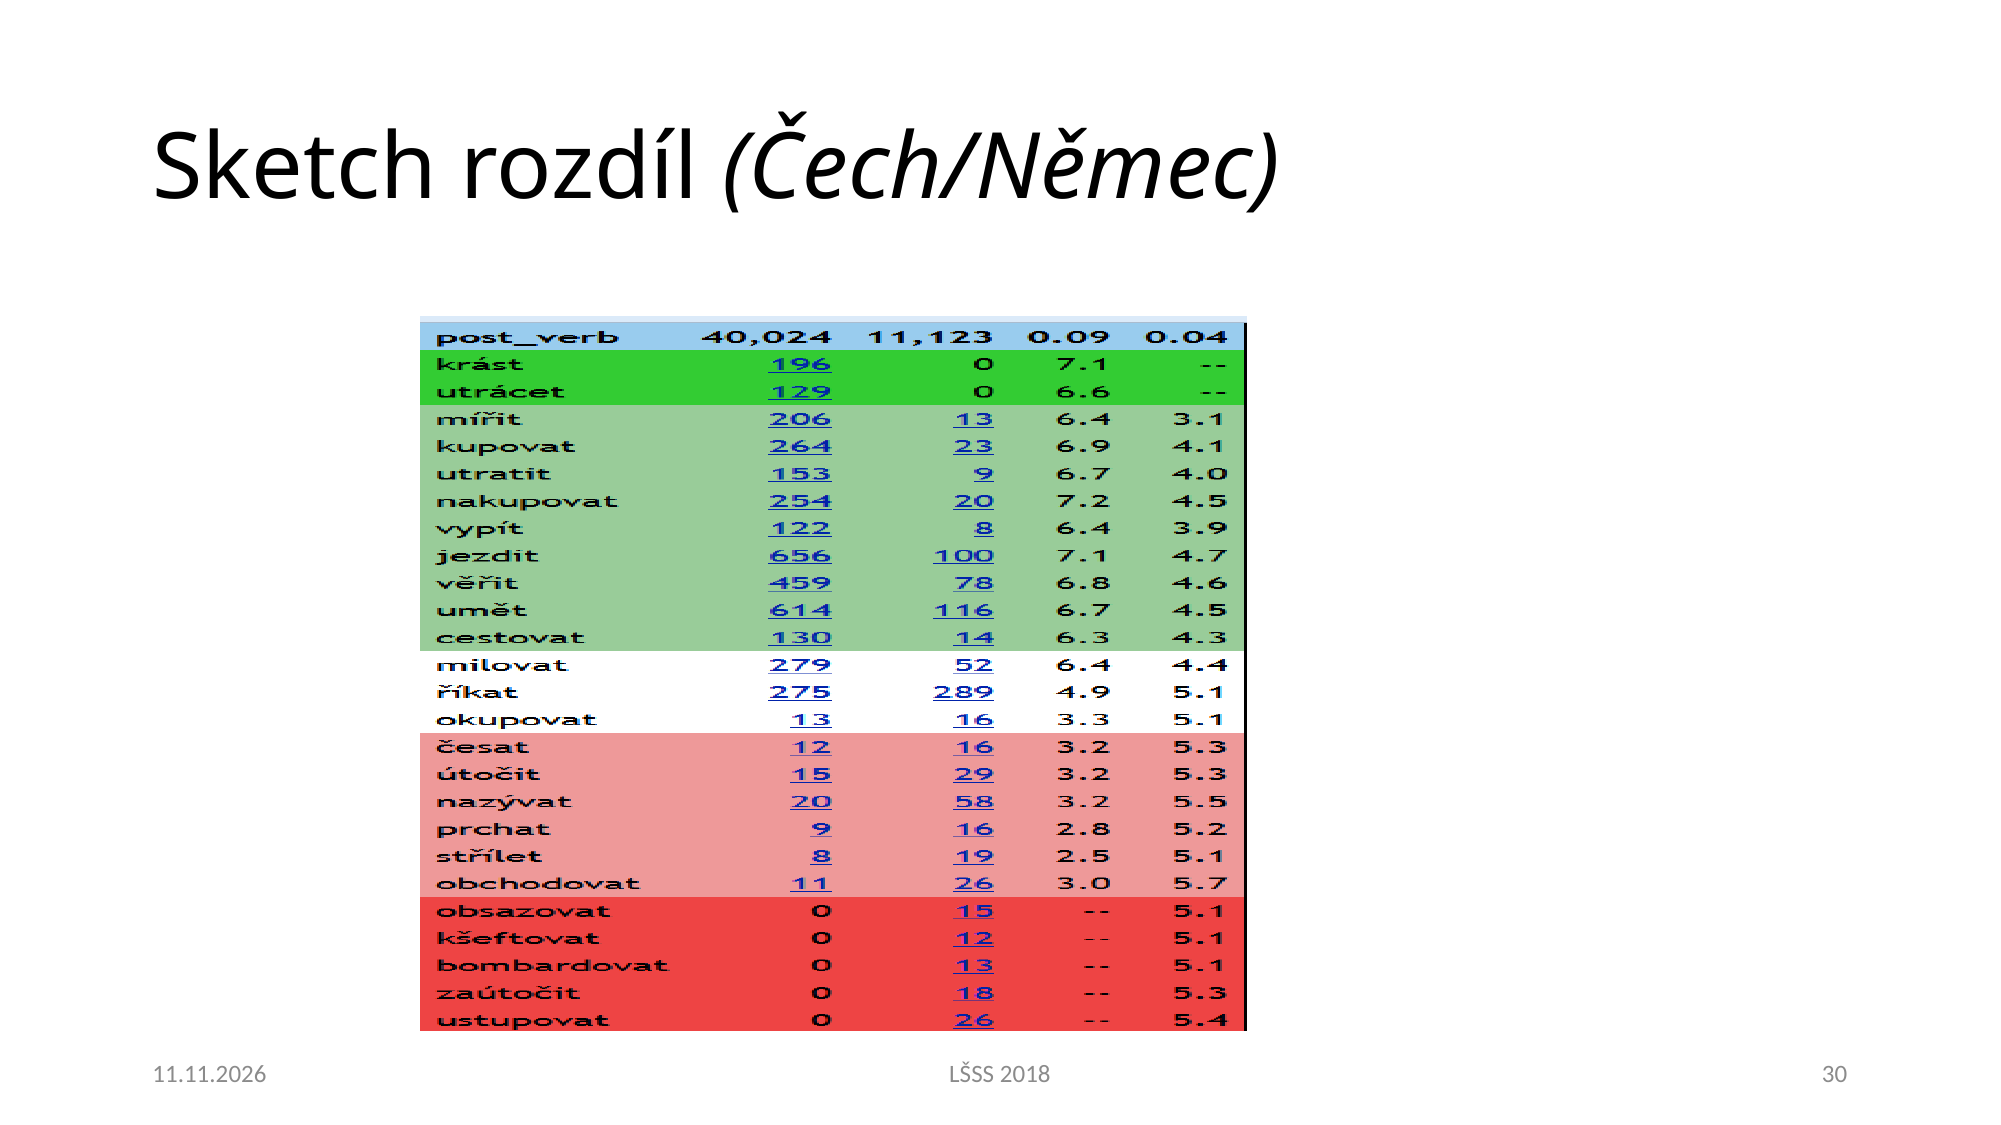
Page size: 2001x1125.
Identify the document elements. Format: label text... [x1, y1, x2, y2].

slide_number 30 [1412, 1042, 1863, 1103]
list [420, 316, 1247, 1031]
footer LŠSS 2018 [662, 1042, 1338, 1103]
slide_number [137, 1042, 588, 1103]
title Sketch rozdíl (Čech/Němec) [137, 59, 1863, 278]
